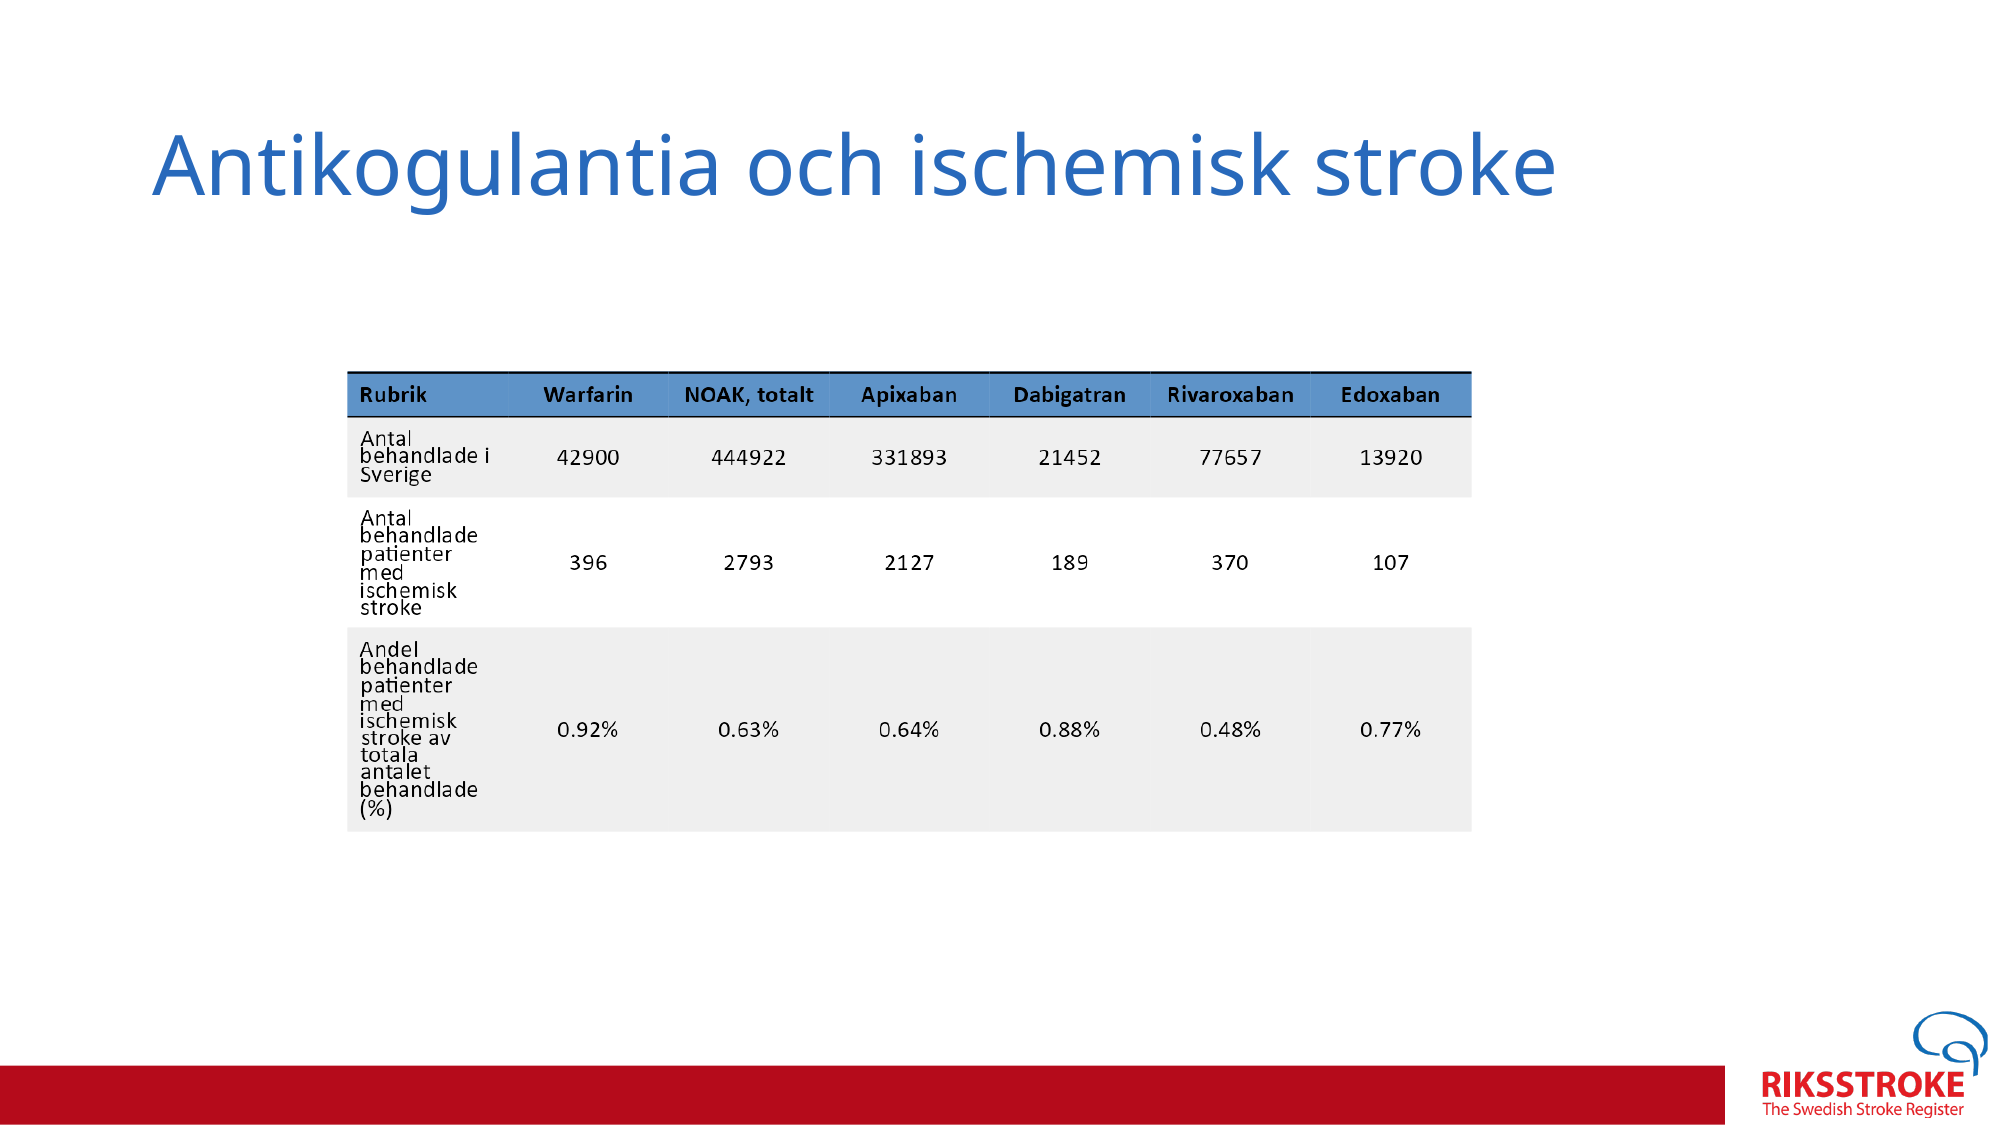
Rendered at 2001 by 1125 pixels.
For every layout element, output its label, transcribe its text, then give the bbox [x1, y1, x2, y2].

title Antikogulantia och ischemisk stroke [137, 59, 1863, 278]
picture [335, 359, 1483, 843]
